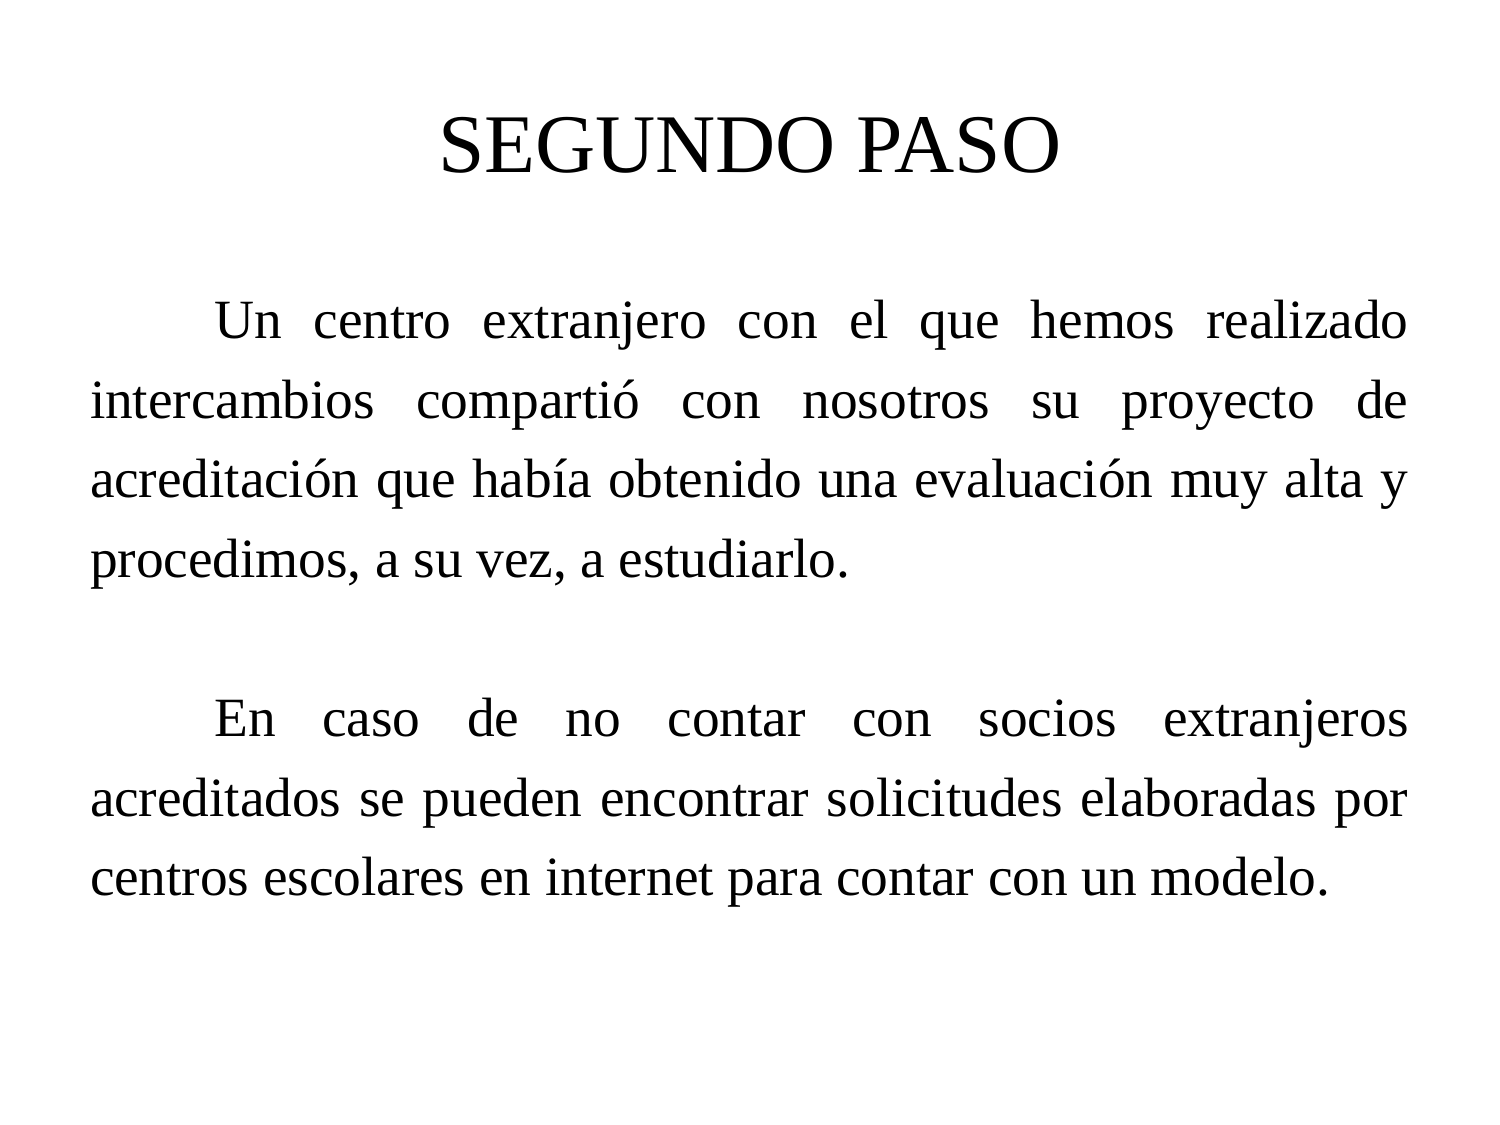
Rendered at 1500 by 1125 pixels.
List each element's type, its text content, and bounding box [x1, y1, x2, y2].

list Un centro extranjero con el que hemos realizado intercambios compartió con nosotros su proyecto de acreditación que había obtenido una evaluación muy alta y procedimos, a su vez, a estudiarlo. En caso de no contar con socios extranjeros acreditados se pueden encontrar solicitudes elaboradas por centros escolares en internet para contar con un modelo. [75, 262, 1425, 1005]
title SEGUNDO PASO [75, 45, 1425, 233]
